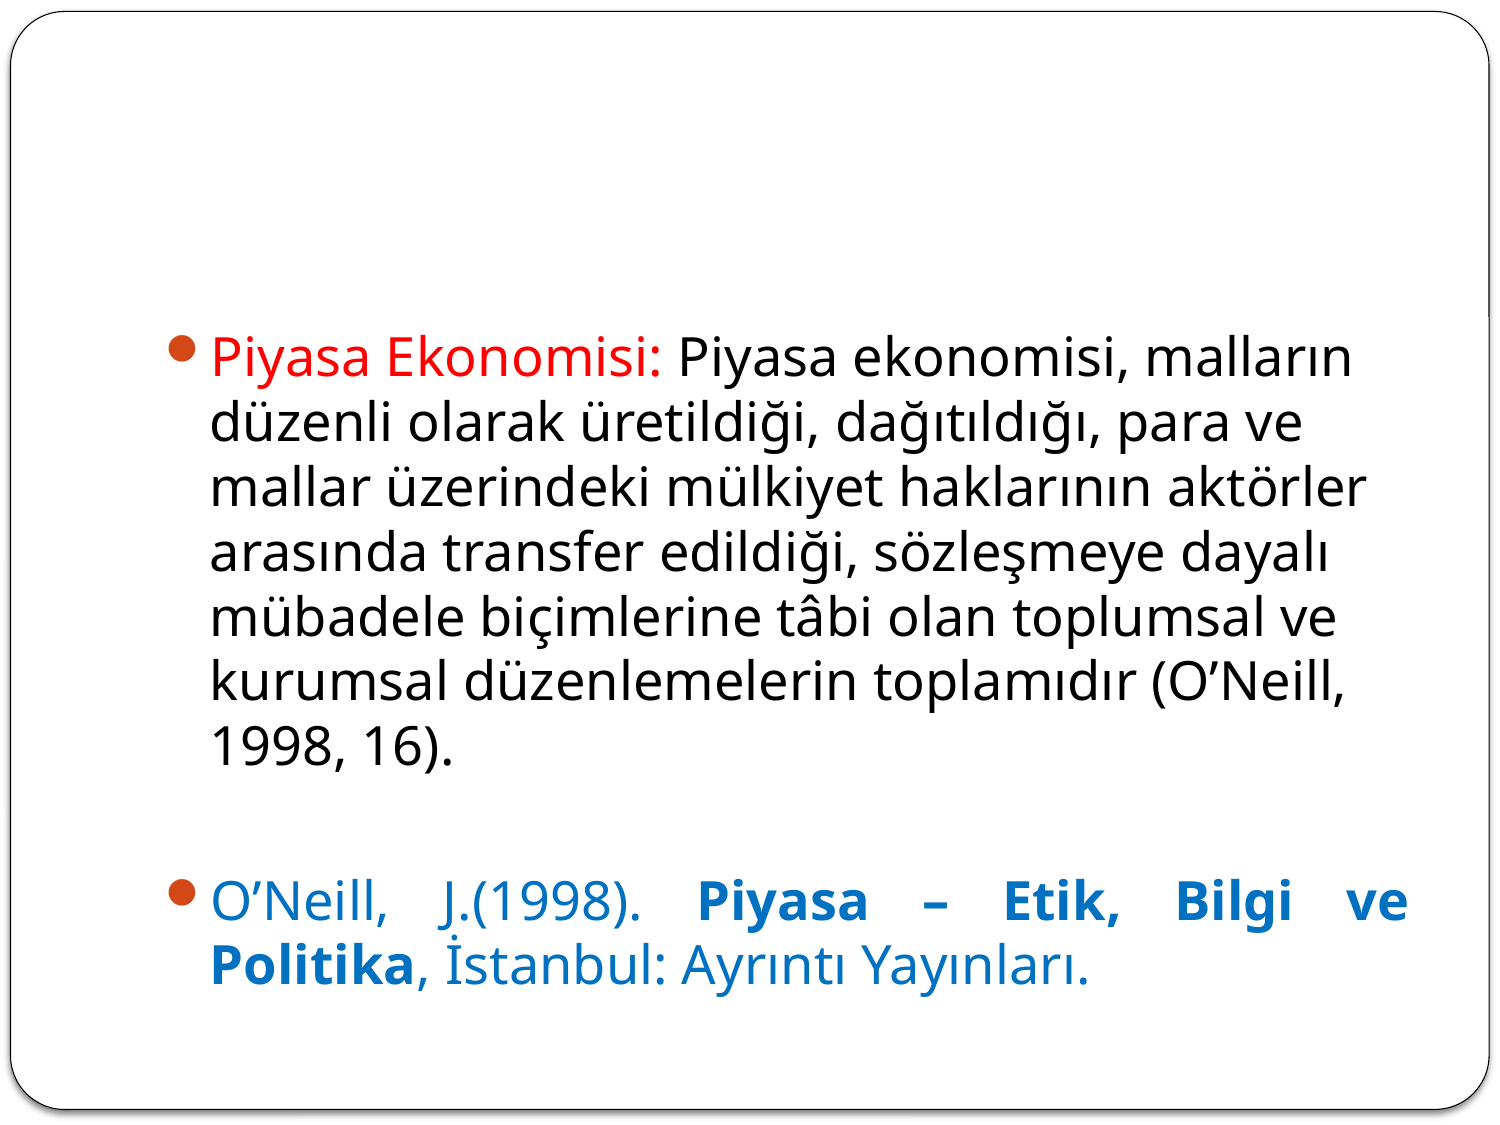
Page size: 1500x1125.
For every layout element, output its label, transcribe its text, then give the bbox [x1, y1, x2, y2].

list Piyasa Ekonomisi: Piyasa ekonomisi, malların düzenli olarak üretildiği, dağıtıldığı, para ve mallar üzerindeki mülkiyet haklarının aktörler arasında transfer edildiği, sözleşmeye dayalı mübadele biçimlerine tâbi olan toplumsal ve kurumsal düzenlemelerin toplamıdır (O’Neill, 1998, 16). O’Neill, J.(1998). Piyasa – Etik, Bilgi ve Politika, İstanbul: Ayrıntı Yayınları. [150, 237, 1425, 988]
